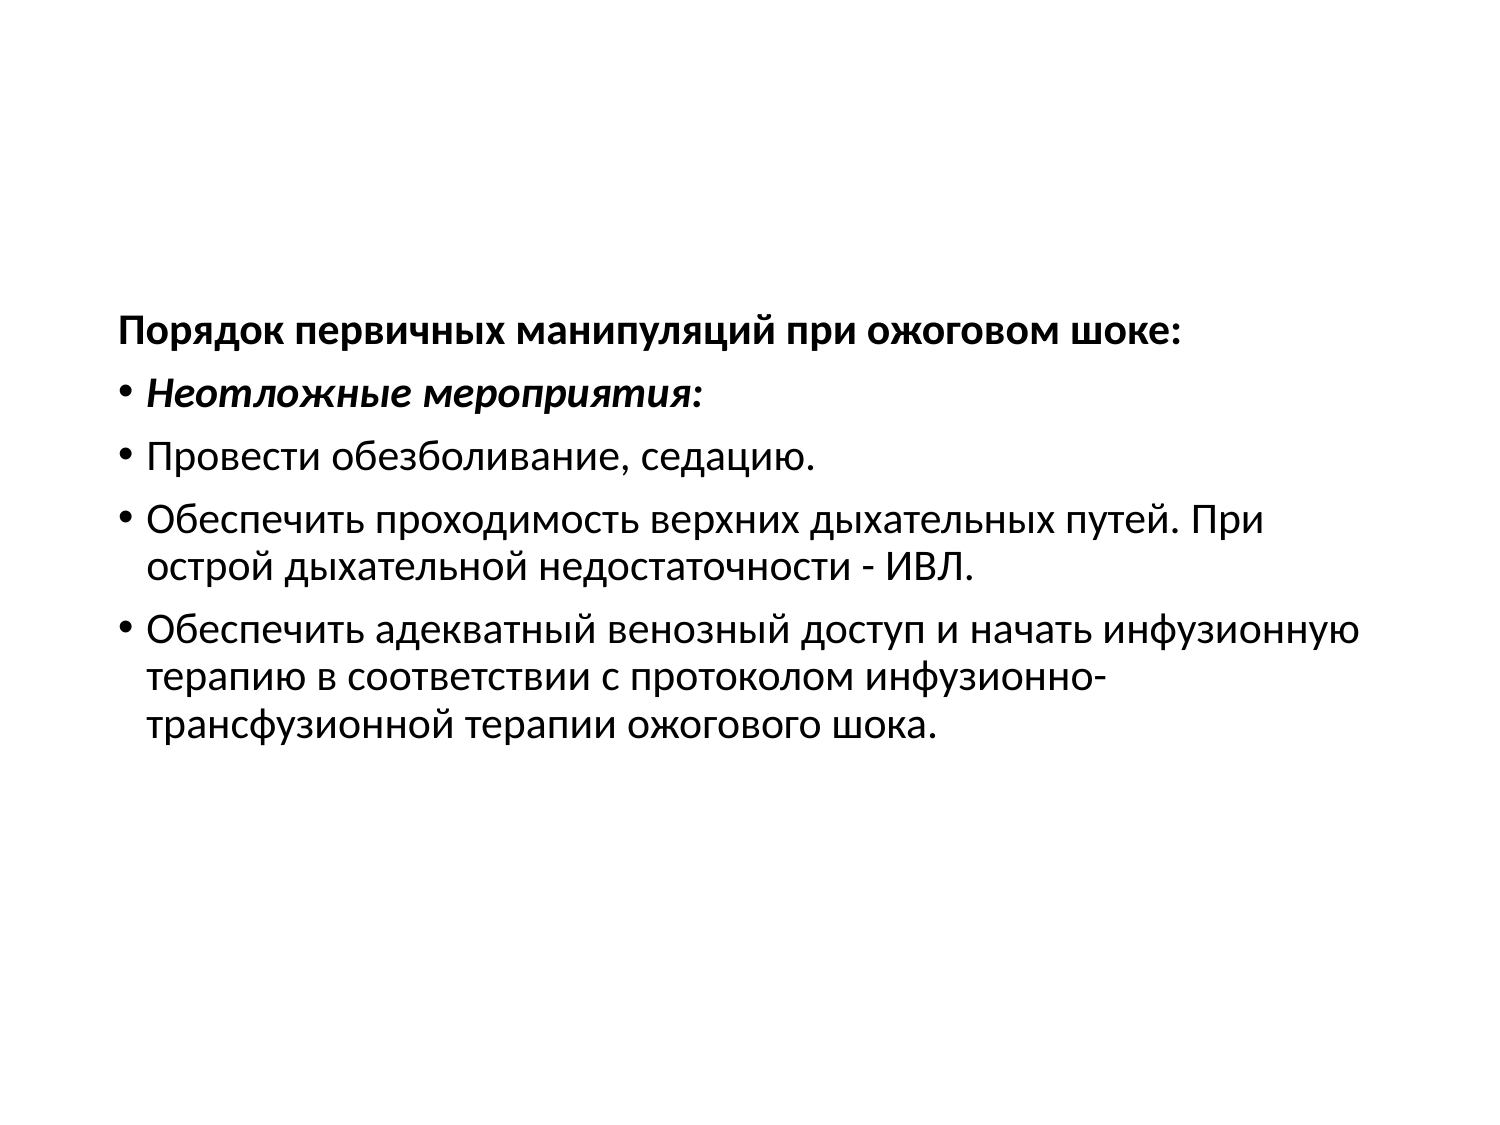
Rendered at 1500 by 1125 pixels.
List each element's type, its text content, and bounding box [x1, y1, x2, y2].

list Порядок первичных манипуляций при ожоговом шоке: Неотложные мероприятия: Провести обезболивание, седацию. Обеспечить проходимость верхних дыхательных путей. При острой дыхательной недостаточности - ИВЛ. Обеспечить адекватный венозный доступ и начать инфузионную терапию в соответствии с протоколом инфузионно-трансфузионной терапии ожогового шока. [103, 299, 1397, 1014]
